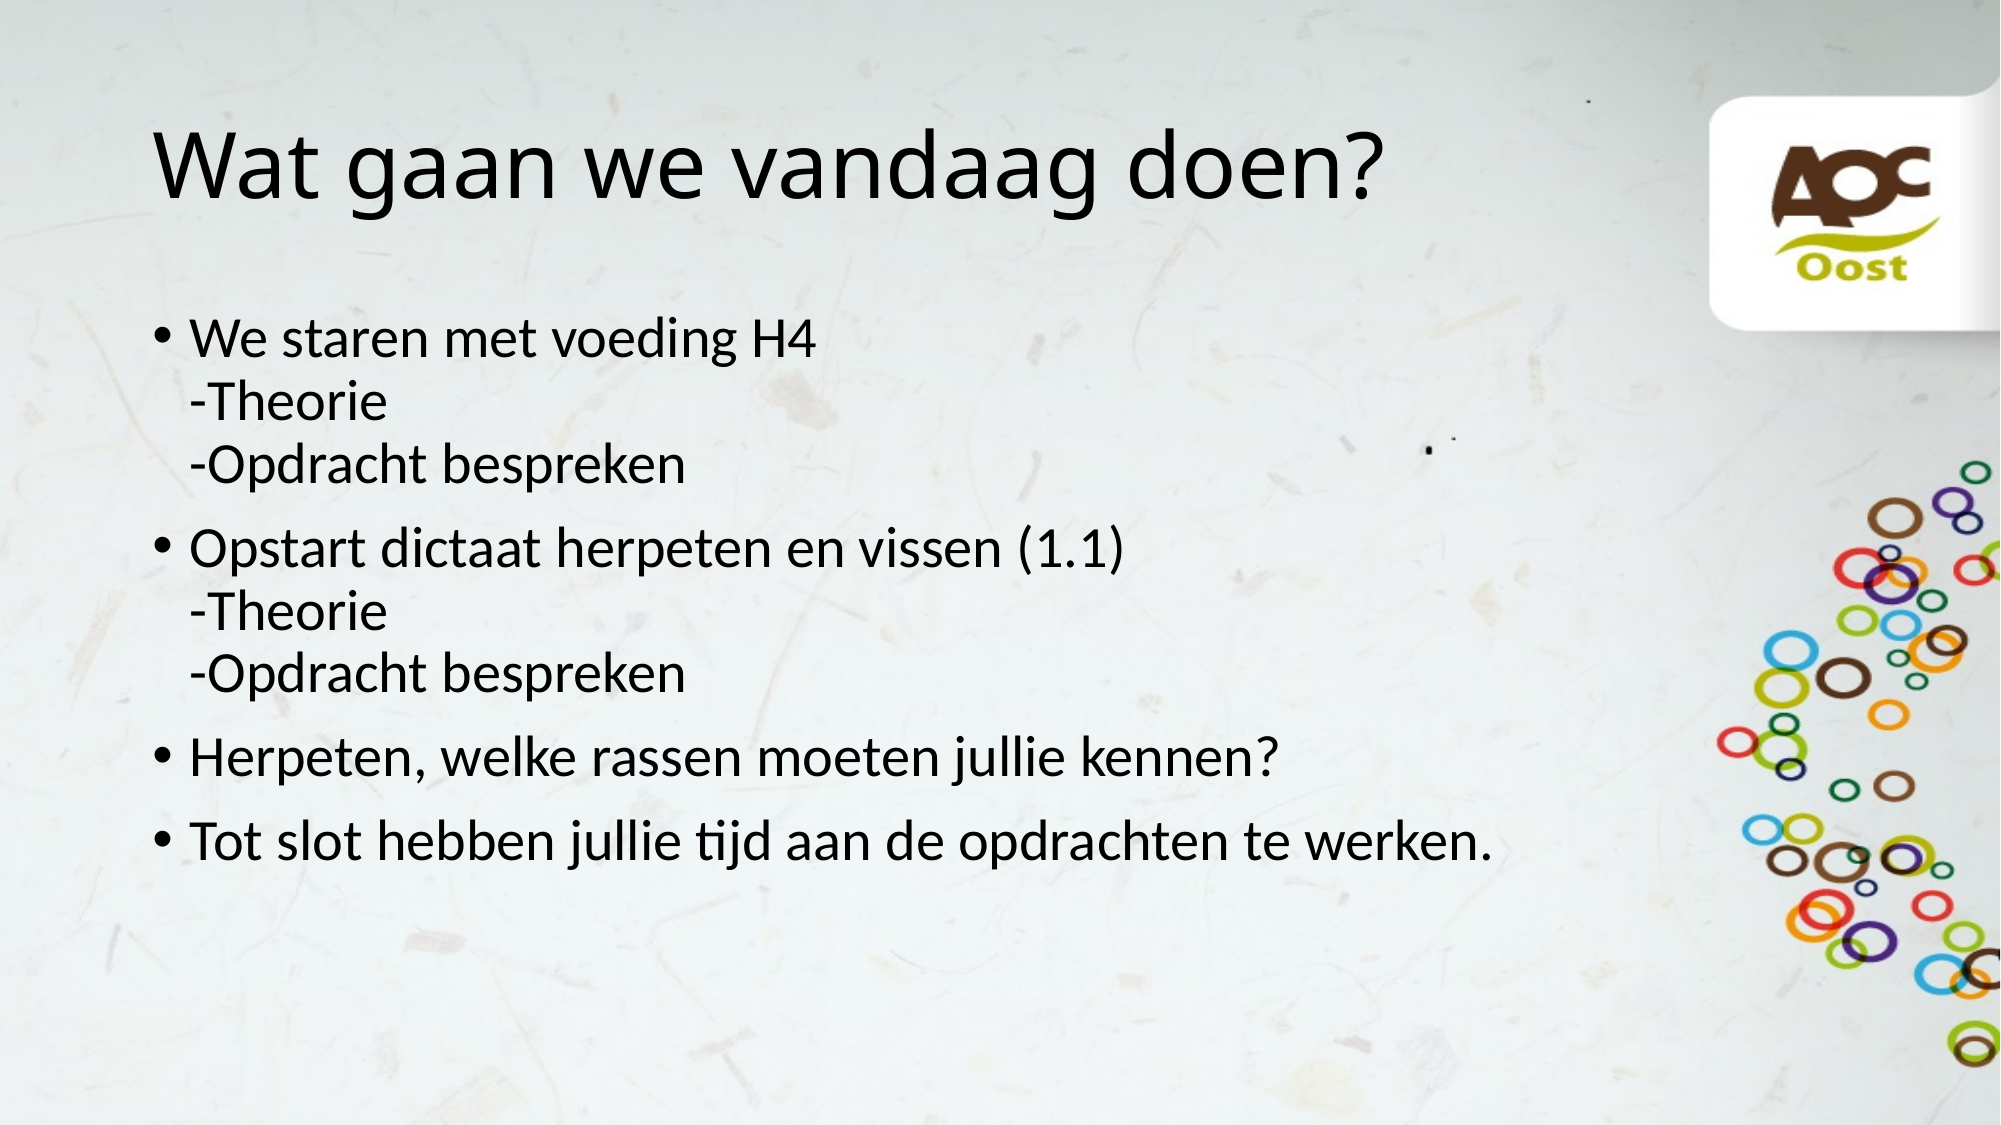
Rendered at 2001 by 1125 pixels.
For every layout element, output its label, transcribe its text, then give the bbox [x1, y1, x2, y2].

list We staren met voeding H4 -Theorie -Opdracht bespreken Opstart dictaat herpeten en vissen (1.1) -Theorie -Opdracht bespreken Herpeten, welke rassen moeten jullie kennen? Tot slot hebben jullie tijd aan de opdrachten te werken. [137, 299, 1863, 1014]
picture [0, 0, 2001, 1125]
title Wat gaan we vandaag doen? [137, 59, 1863, 278]
